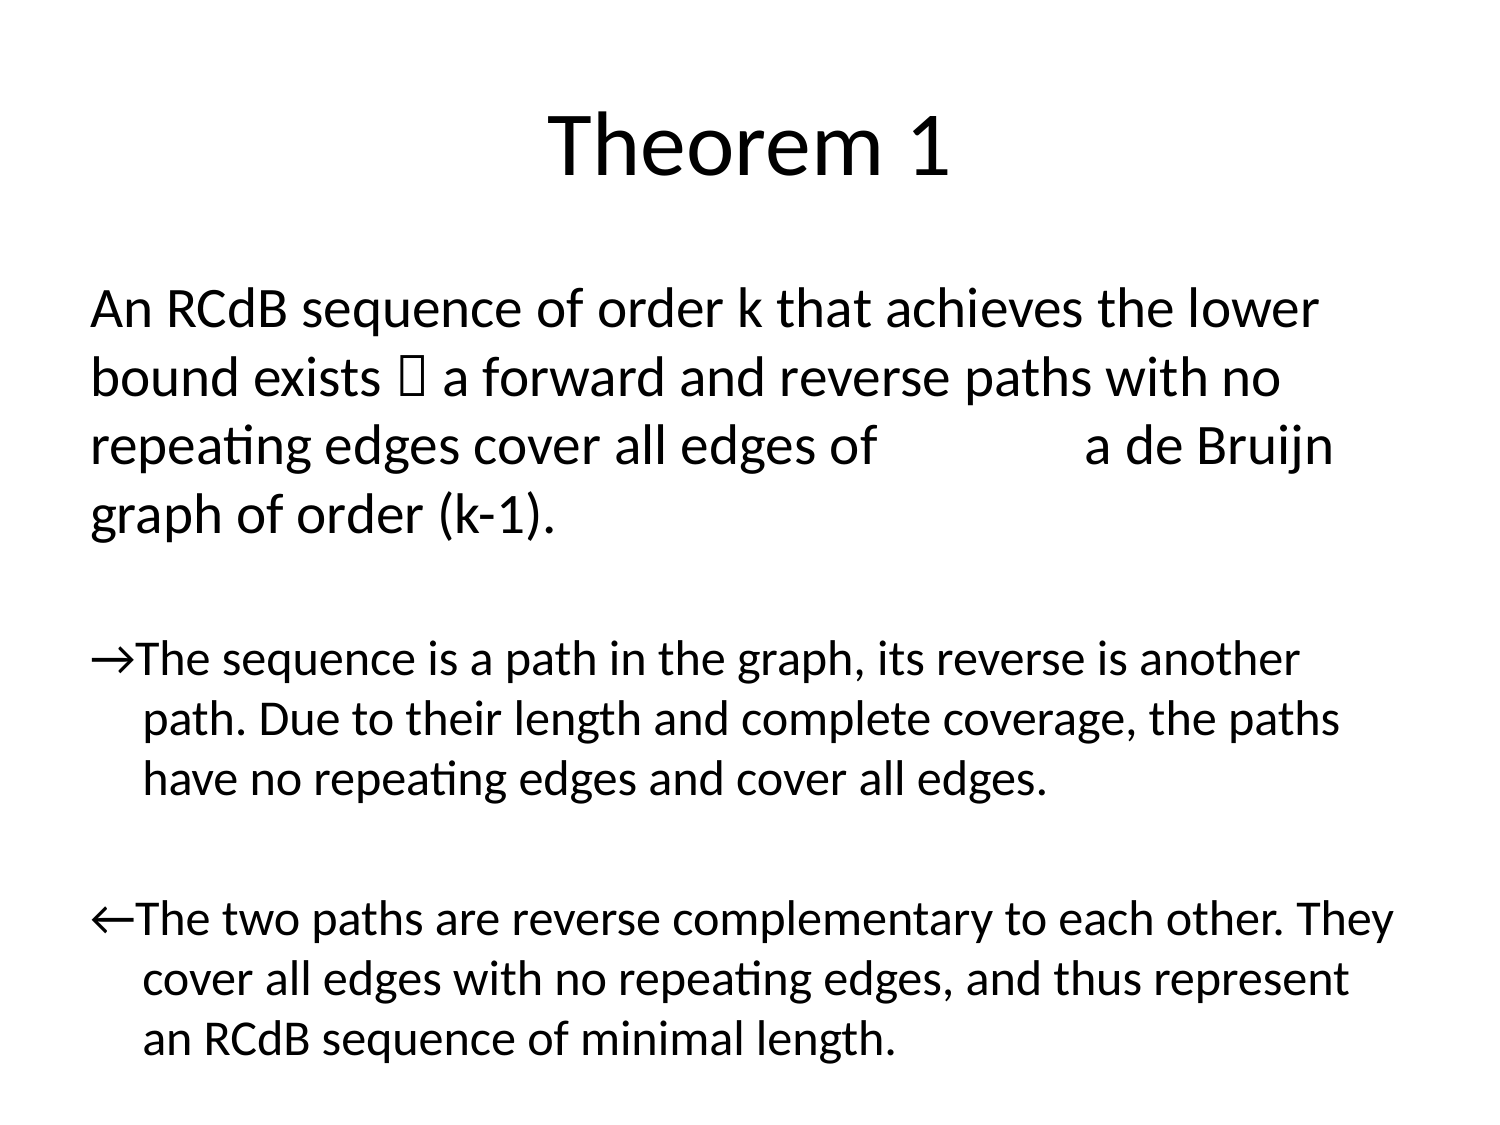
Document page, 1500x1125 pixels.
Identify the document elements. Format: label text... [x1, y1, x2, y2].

title Theorem 1 [75, 45, 1425, 233]
list An RCdB sequence of order k that achieves the lower bound exists  a forward and reverse paths with no repeating edges cover all edges of a de Bruijn graph of order (k-1). →The sequence is a path in the graph, its reverse is another path. Due to their length and complete coverage, the paths have no repeating edges and cover all edges. ←The two paths are reverse complementary to each other. They cover all edges with no repeating edges, and thus represent an RCdB sequence of minimal length. [75, 262, 1425, 1075]
